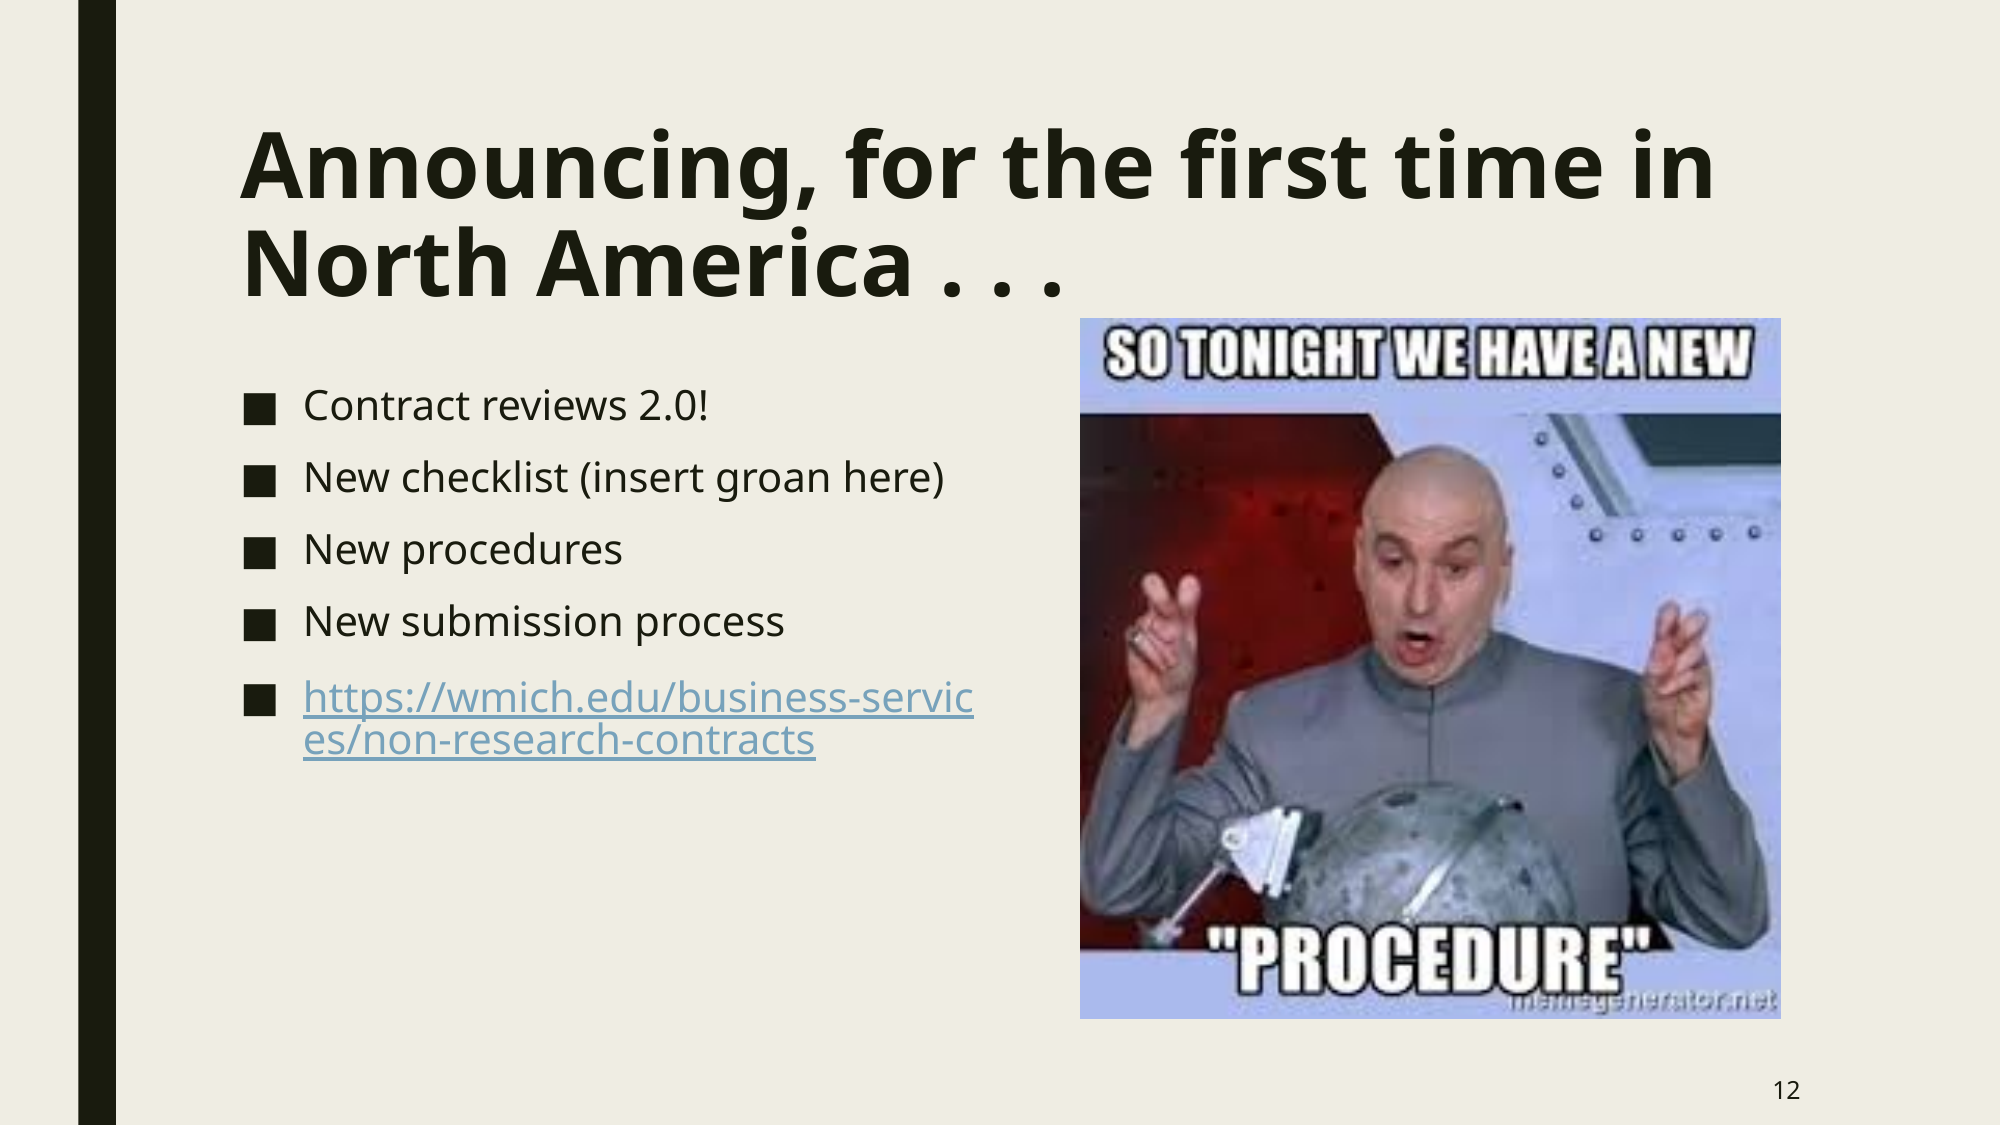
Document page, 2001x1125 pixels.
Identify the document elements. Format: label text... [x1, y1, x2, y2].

slide_number 12 [1553, 1058, 1816, 1125]
picture [1080, 318, 1781, 1019]
list Contract reviews 2.0! New checklist (insert groan here) New procedures New submission process https://wmich.edu/business-services/non-research-contracts [225, 375, 996, 963]
title Announcing, for the first time in North America . . . [225, 112, 1800, 357]
